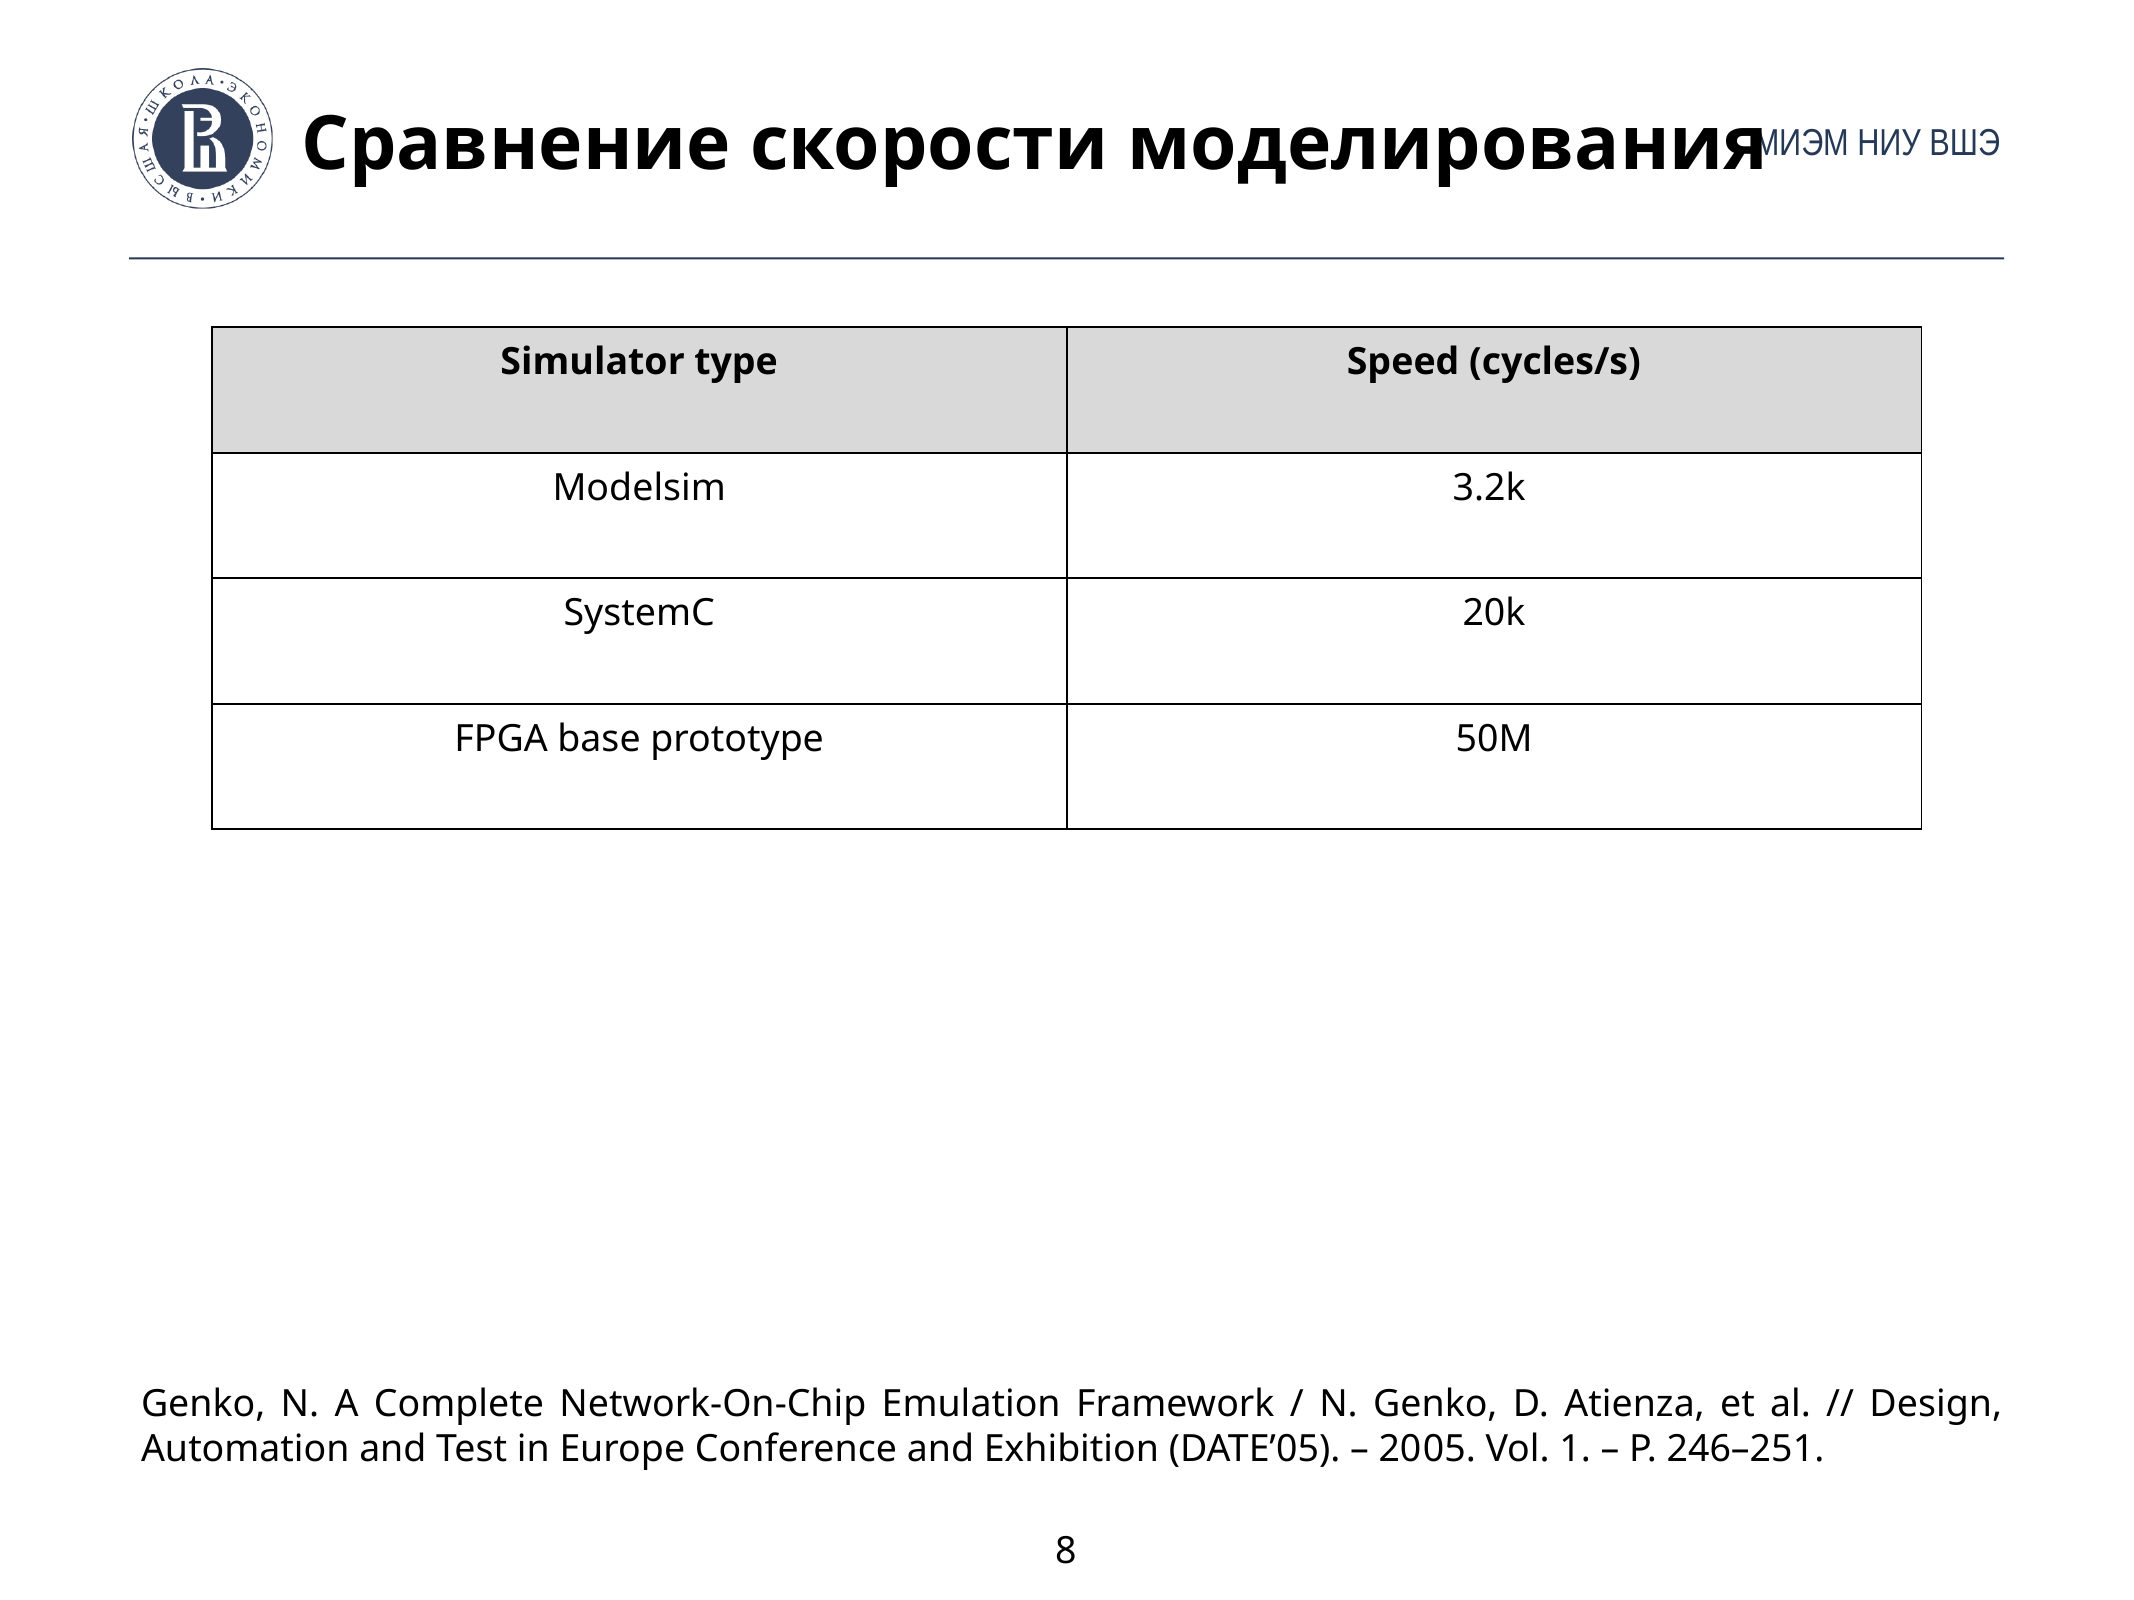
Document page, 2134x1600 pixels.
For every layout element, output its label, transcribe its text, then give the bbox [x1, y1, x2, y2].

text_box Сравнение скорости моделирования [286, 86, 1784, 192]
table_cell 50M [1068, 705, 1921, 828]
table_cell FPGA base prototype [213, 705, 1066, 828]
table_cell 3.2k [1068, 454, 1921, 577]
table_cell 20k [1068, 579, 1921, 703]
picture [131, 68, 273, 209]
table_cell Modelsim [213, 454, 1066, 577]
table_header Speed (cycles/s) [1068, 328, 1921, 452]
text_box МИЭМ НИУ ВШЭ [1784, 109, 2009, 171]
table_header Simulator type [213, 328, 1066, 452]
table_cell SystemC [213, 579, 1066, 703]
text_box Genko, N. A Complete Network-On-Chip Emulation Framework / N. Genko, D. Atienza, et al. // Design, Automation and Test in Europe Conference and Exhibition (DATE’05). – 2005. Vol. 1. – P. 246–251. [132, 1370, 2013, 1478]
slide_number 8 [1034, 1517, 1097, 1581]
